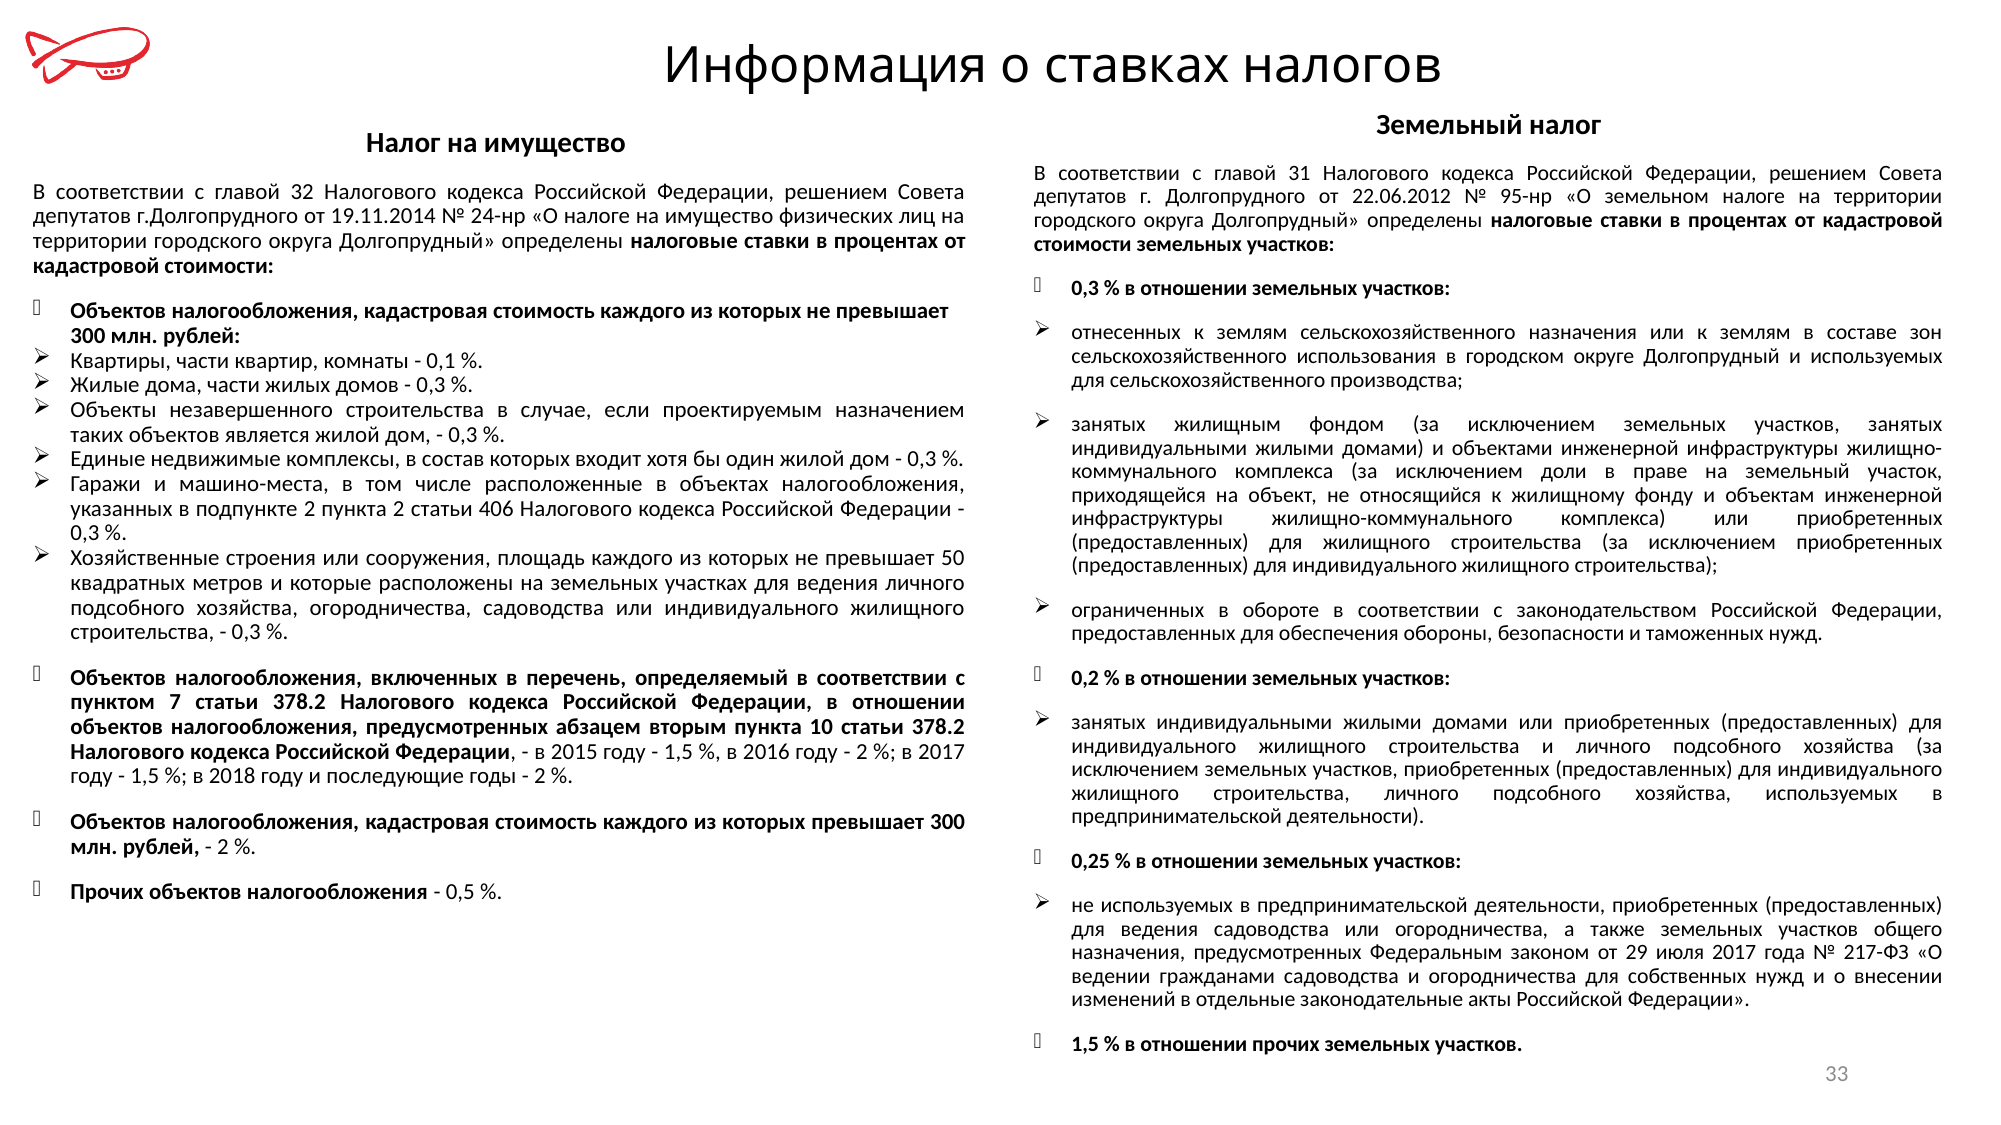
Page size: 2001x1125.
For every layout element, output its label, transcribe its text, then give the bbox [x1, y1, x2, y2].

title Информация о ставках налогов [151, 31, 1959, 101]
slide_number 33 [1413, 1042, 1864, 1103]
list Налог на имущество В соответствии с главой 32 Налогового кодекса Российской Федерации, решением Совета депутатов г.Долгопрудного от 19.11.2014 № 24-нр «О налоге на имущество физических лиц на территории городского округа Долгопрудный» определены налоговые ставки в процентах от кадастровой стоимости: Объектов налогообложения, кадастровая стоимость каждого из которых не превышает 300 млн. рублей: Квартиры, части квартир, комнаты - 0,1 %. Жилые дома, части жилых домов - 0,3 %. Объекты незавершенного строительства в случае, если проектируемым назначением таких объектов является жилой дом, - 0,3 %. Единые недвижимые комплексы, в состав которых входит хотя бы один жилой дом - 0,3 %. Гаражи и машино-места, в том числе расположенные в объектах налогообложения, указанных в подпункте 2 пункта 2 статьи 406 Налогового кодекса Российской Федерации - 0,3 %. Хозяйственные строения или сооружения, площадь каждого из которых не превышает 50 квадратных метров и которые расположены на земельных участках для ведения личного подсобного хозяйства, огородничества, садоводства или индивидуального жилищного строительства, - 0,3 %. Объектов налогообложения, включенных в перечень, определяемый в соответствии с пунктом 7 статьи 378.2 Налогового кодекса Российской Федерации, в отношении объектов налогообложения, предусмотренных абзацем вторым пункта 10 статьи 378.2 Налогового кодекса Российской Федерации, - в 2015 году - 1,5 %, в 2016 году - 2 %; в 2017 году - 1,5 %; в 2018 году и последующие годы - 2 %. Объектов налогообложения, кадастровая стоимость каждого из которых превышает 300 млн. рублей, - 2 %. Прочих объектов налогообложения - 0,5 %. [17, 119, 982, 1114]
picture [24, 27, 151, 85]
list Земельный налог В соответствии с главой 31 Налогового кодекса Российской Федерации, решением Совета депутатов г. Долгопрудного от 22.06.2012 № 95-нр «О земельном налоге на территории городского округа Долгопрудный» определены налоговые ставки в процентах от кадастровой стоимости земельных участков: 0,3 % в отношении земельных участков: отнесенных к землям сельскохозяйственного назначения или к землям в составе зон сельскохозяйственного использования в городском округе Долгопрудный и используемых для сельскохозяйственного производства; занятых жилищным фондом (за исключением земельных участков, занятых индивидуальными жилыми домами) и объектами инженерной инфраструктуры жилищно-коммунального комплекса (за исключением доли в праве на земельный участок, приходящейся на объект, не относящийся к жилищному фонду и объектам инженерной инфраструктуры жилищно-коммунального комплекса) или приобретенных (предоставленных) для жилищного строительства (за исключением приобретенных (предоставленных) для индивидуального жилищного строительства); ограниченных в обороте в соответствии с законодательством Российской Федерации, предоставленных для обеспечения обороны, безопасности и таможенных нужд. 0,2 % в отношении земельных участков: занятых индивидуальными жилыми домами или приобретенных (предоставленных) для индивидуального жилищного строительства и личного подсобного хозяйства (за исключением земельных участков, приобретенных (предоставленных) для индивидуального жилищного строительства, личного подсобного хозяйства, используемых в предпринимательской деятельности). 0,25 % в отношении земельных участков: не используемых в предпринимательской деятельности, приобретенных (предоставленных) для ведения садоводства или огородничества, а также земельных участков общего назначения, предусмотренных Федеральным законом от 29 июля 2017 года № 217-ФЗ «О ведении гражданами садоводства и огородничества для собственных нужд и о внесении изменений в отдельные законодательные акты Российской Федерации». 1,5 % в отношении прочих земельных участков. [1018, 101, 1959, 1066]
